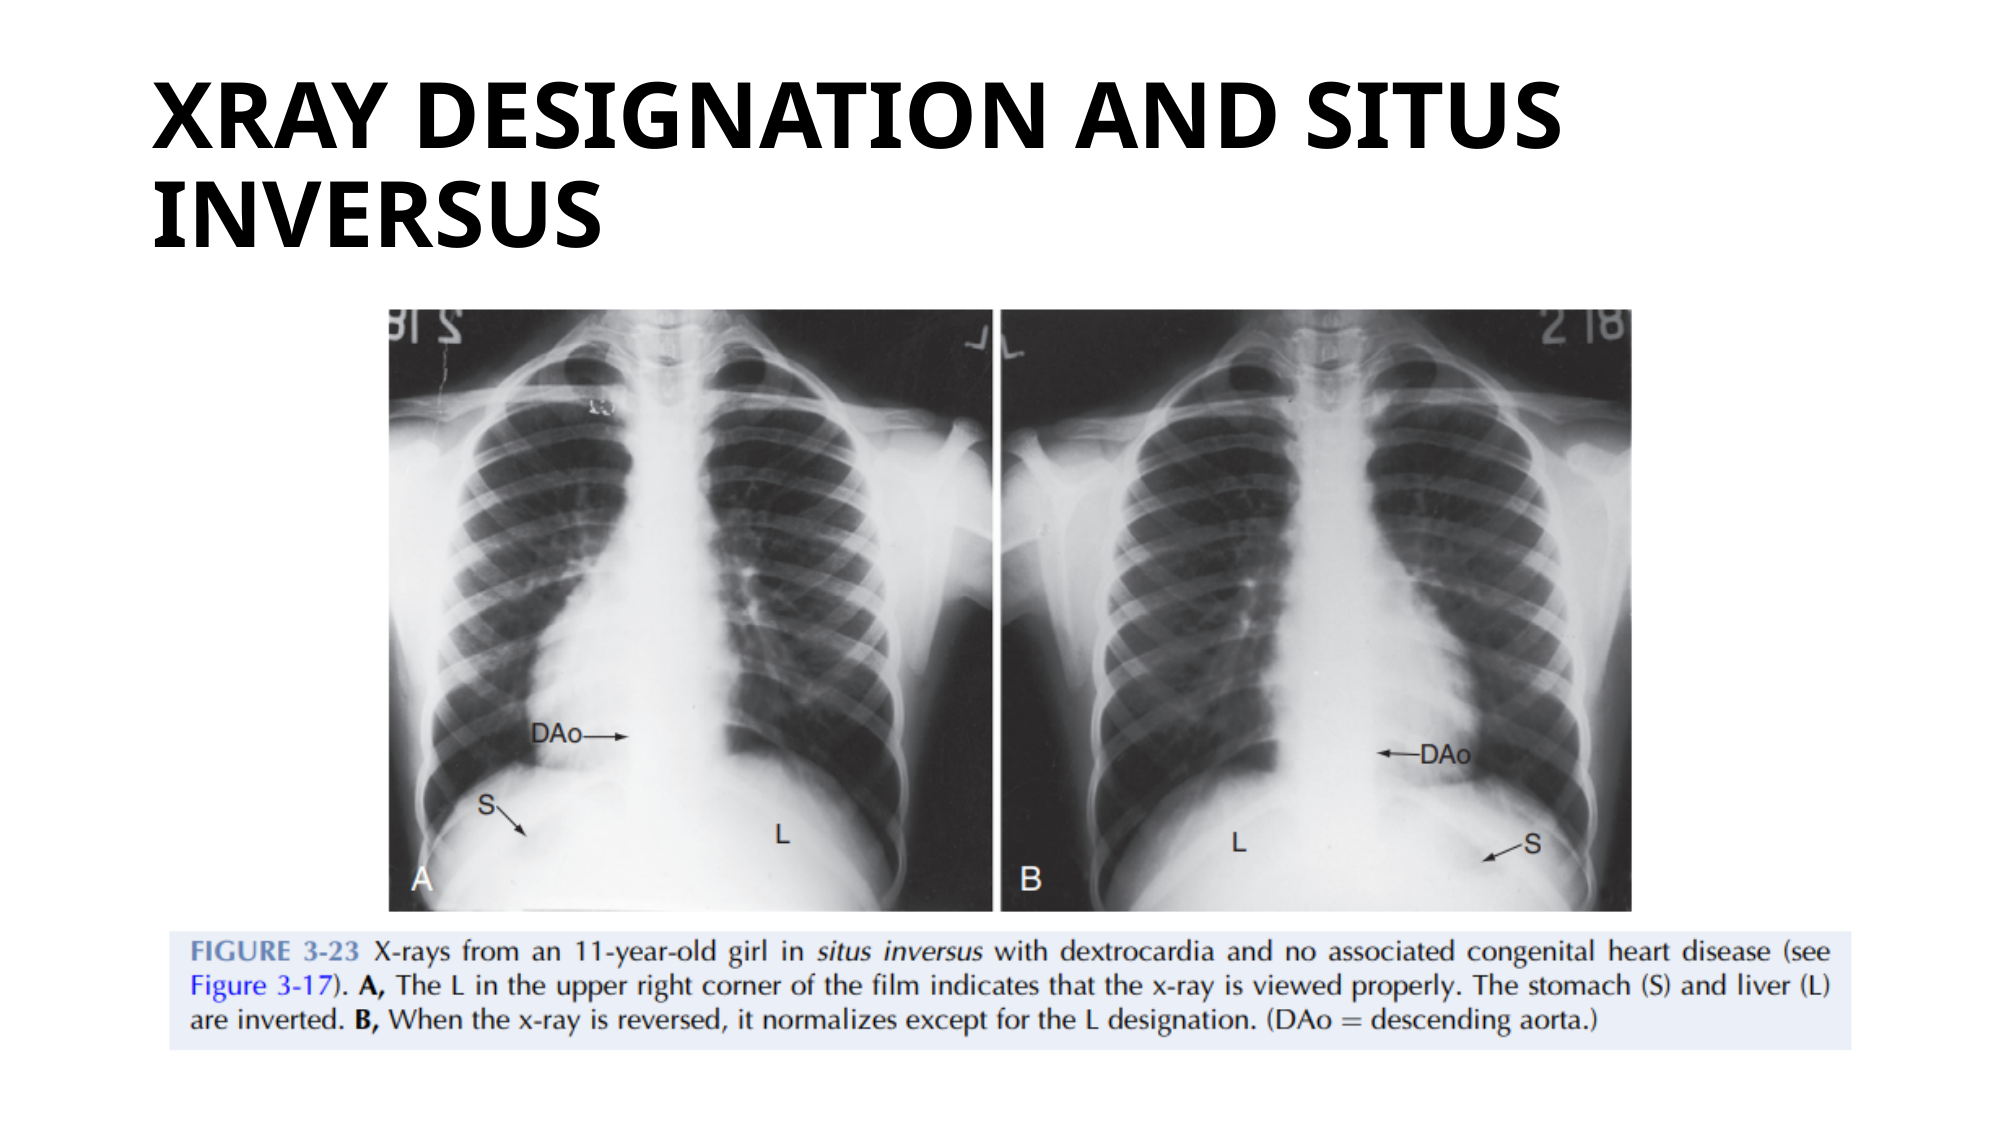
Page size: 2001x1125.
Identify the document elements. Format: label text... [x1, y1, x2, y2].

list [155, 287, 1863, 1065]
title XRAY DESIGNATION AND SITUS INVERSUS [137, 59, 1863, 278]
